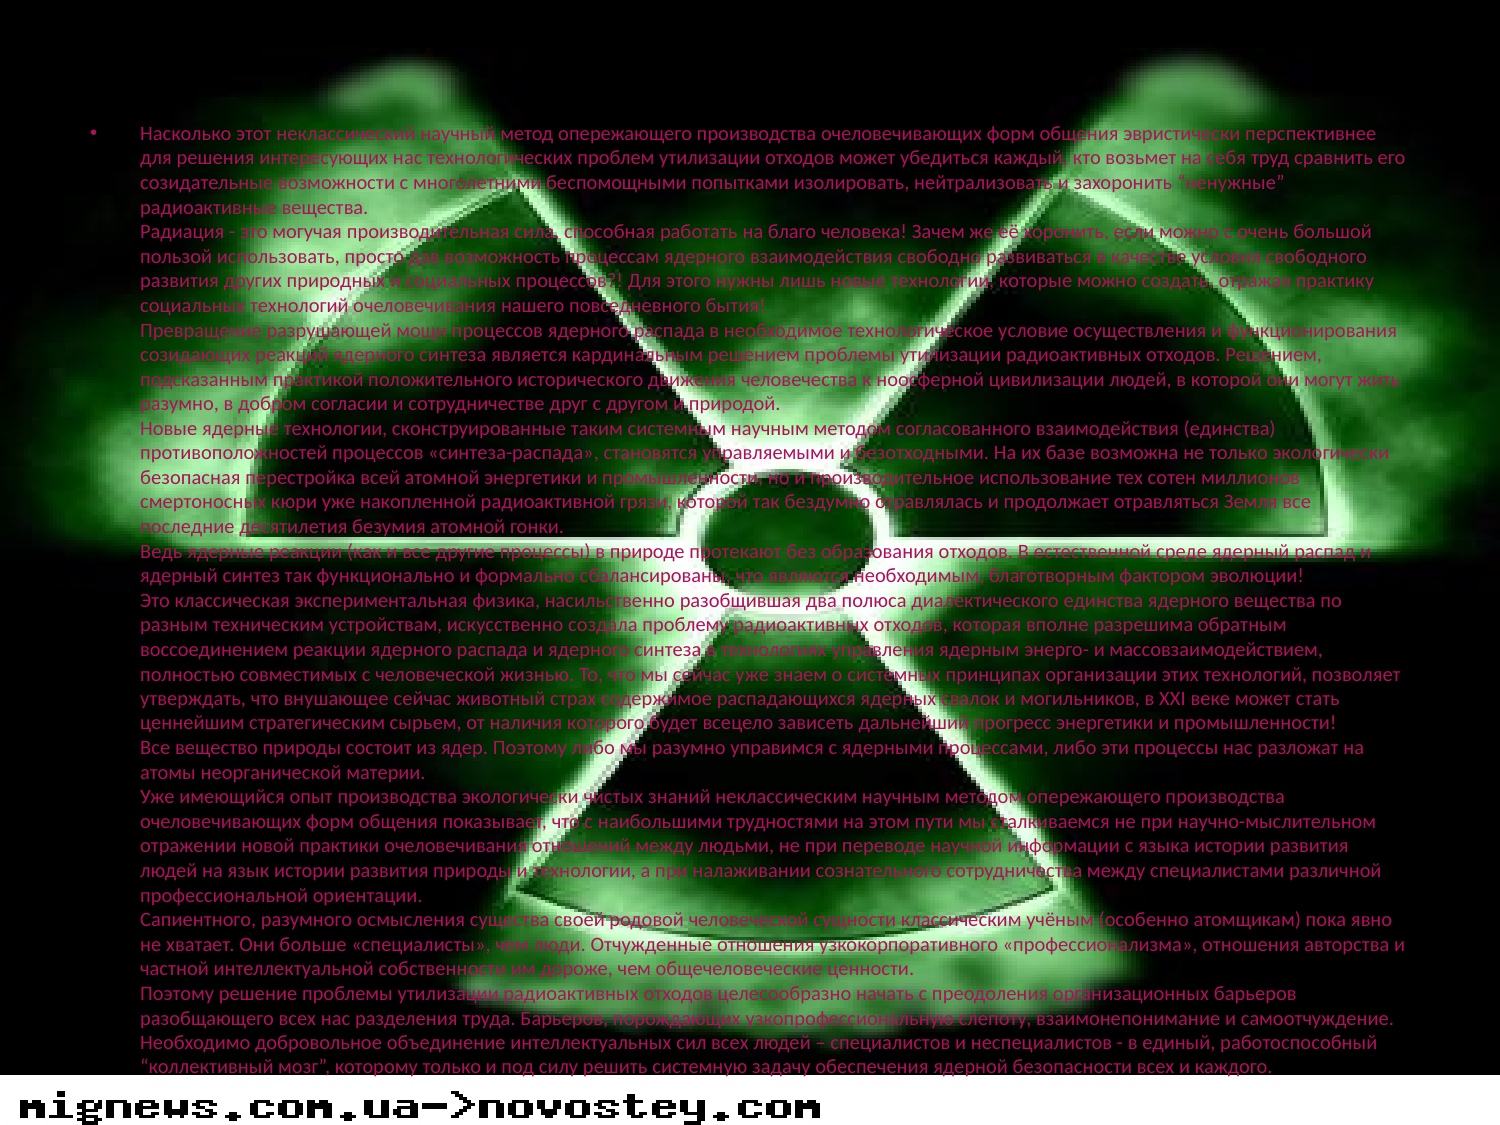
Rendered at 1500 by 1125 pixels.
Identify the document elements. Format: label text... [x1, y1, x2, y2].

list Насколько этот неклассический научный метод опережающего производства очеловечивающих форм общения эвристически перспективнее для решения интересующих нас технологических проблем утилизации отходов может убедиться каждый, кто возьмет на себя труд сравнить его созидательные возможности с многолетними беспомощными попытками изолировать, нейтрализовать и захоронить “ненужные” радиоактивные вещества. Радиация - это могучая производительная сила, способная работать на благо человека! Зачем же её хоронить, если можно с очень большой пользой использовать, просто дав возможность процессам ядерного взаимодействия свободно развиваться в качестве условия свободного развития других природных и социальных процессов?! Для этого нужны лишь новые технологии, которые можно создать, отражая практику социальных технологий очеловечивания нашего повседневного бытия! Превращение разрушающей мощи процессов ядерного распада в необходимое технологическое условие осуществления и функционирования созидающих реакций ядерного синтеза является кардинальным решением проблемы утилизации радиоактивных отходов. Решением, подсказанным практикой положительного исторического движения человечества к ноосферной цивилизации людей, в которой они могут жить разумно, в добром согласии и сотрудничестве друг с другом и природой. Новые ядерные технологии, сконструированные таким системным научным методом согласованного взаимодействия (единства) противоположностей процессов «синтеза-распада», становятся управляемыми и безотходными. На их базе возможна не только экологически безопасная перестройка всей атомной энергетики и промышленности, но и производительное использование тех сотен миллионов смертоносных кюри уже накопленной радиоактивной грязи, которой так бездумно отравлялась и продолжает отравляться Земля все последние десятилетия безумия атомной гонки. Ведь ядерные реакции (как и все другие процессы) в природе протекают без образования отходов. В естественной среде ядерный распад и ядерный синтез так функционально и формально сбалансированы, что являются необходимым, благотворным фактором эволюции! Это классическая экспериментальная физика, насильственно разобщившая два полюса диалектического единства ядерного вещества по разным техническим устройствам, искусственно создала проблему радиоактивных отходов, которая вполне разрешима обратным воссоединением реакции ядерного распада и ядерного синтеза в технологиях управления ядерным энерго- и массовзаимодействием, полностью совместимых с человеческой жизнью. То, что мы сейчас уже знаем о системных принципах организации этих технологий, позволяет утверждать, что внушающее сейчас животный страх содержимое распадающихся ядерных свалок и могильников, в XXI веке может стать ценнейшим стратегическим сырьем, от наличия которого будет всецело зависеть дальнейший прогресс энергетики и промышленности! Все вещество природы состоит из ядер. Поэтому либо мы разумно управимся с ядерными процессами, либо эти процессы нас разложат на атомы неорганической материи. Уже имеющийся опыт производства экологически чистых знаний неклассическим научным методом опережающего производства очеловечивающих форм общения показывает, что с наибольшими трудностями на этом пути мы сталкиваемся не при научно-мыслительном отражении новой практики очеловечивания отношений между людьми, не при переводе научной информации с языка истории развития людей на язык истории развития природы и технологии, а при налаживании сознательного сотрудничества между специалистами различной профессиональной ориентации. Сапиентного, разумного осмысления существа своей родовой человеческой сущности классическим учёным (особенно атомщикам) пока явно не хватает. Они больше «специалисты», чем люди. Отчужденные отношения узкокорпоративного «профессионализма», отношения авторства и частной интеллектуальной собственности им дороже, чем общечеловеческие ценности. Поэтому решение проблемы утилизации радиоактивных отходов целесообразно начать с преодоления организационных барьеров разобщающего всех нас разделения труда. Барьеров, порождающих узкопрофессиональную слепоту, взаимонепонимание и самоотчуждение. Необходимо добровольное объединение интеллектуальных сил всех людей – специалистов и неспециалистов - в единый, работоспособный “коллективный мозг”, которому только и под силу решить системную задачу обеспечения ядерной безопасности всех и каждого. [75, 112, 1425, 1100]
picture [0, 0, 1500, 1125]
